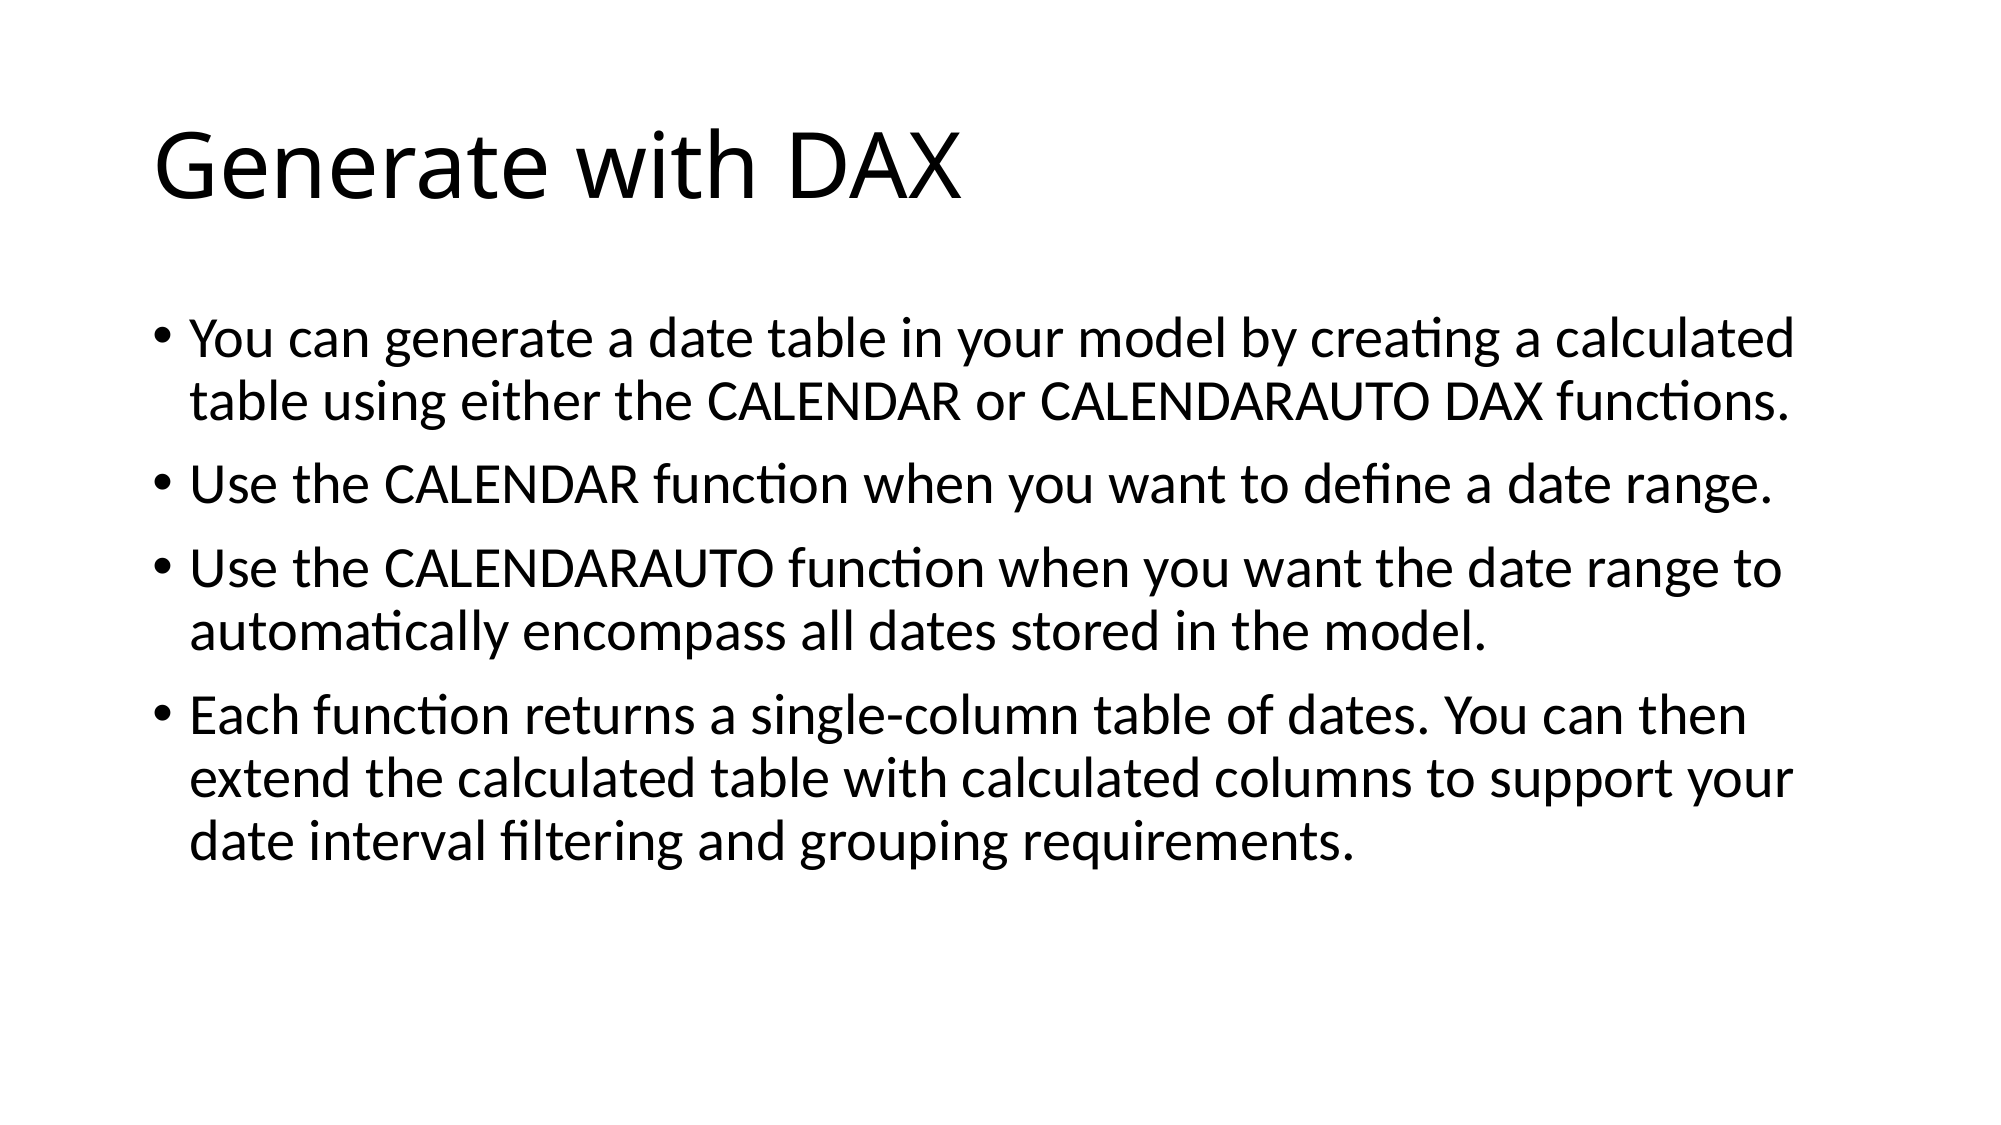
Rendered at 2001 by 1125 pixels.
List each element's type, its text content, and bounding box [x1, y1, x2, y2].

title Generate with DAX [137, 59, 1863, 278]
list You can generate a date table in your model by creating a calculated table using either the CALENDAR or CALENDARAUTO DAX functions. Use the CALENDAR function when you want to define a date range. Use the CALENDARAUTO function when you want the date range to automatically encompass all dates stored in the model. Each function returns a single-column table of dates. You can then extend the calculated table with calculated columns to support your date interval filtering and grouping requirements. [137, 299, 1863, 1014]
